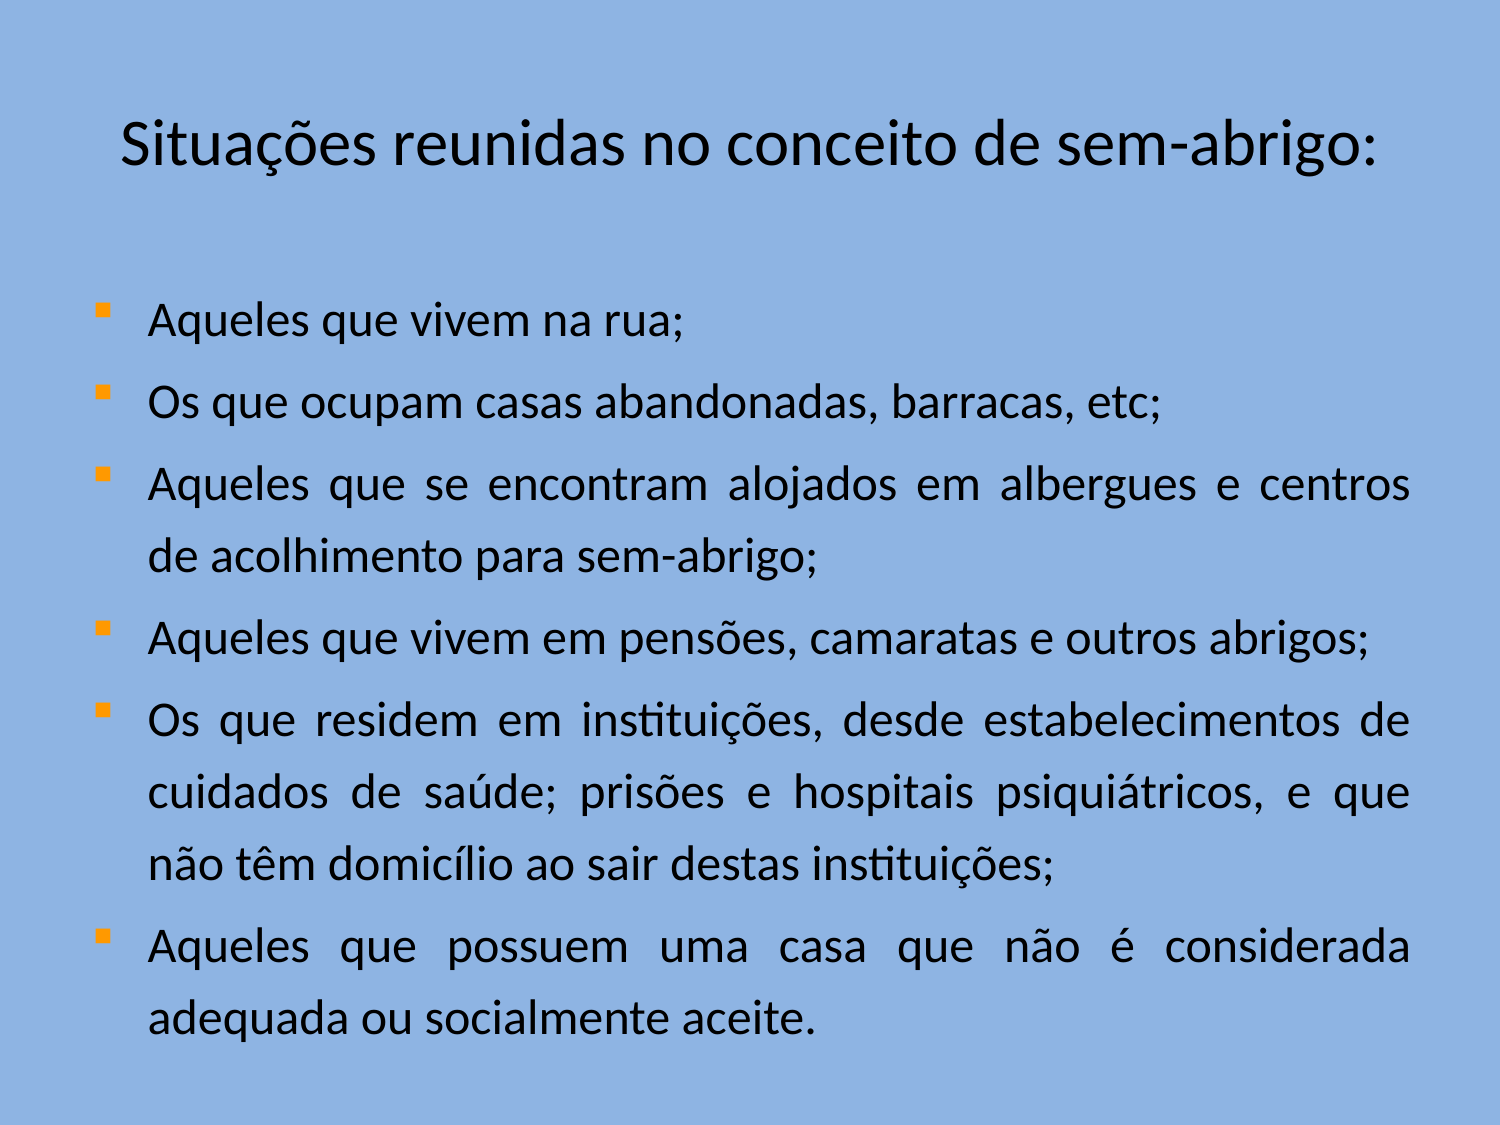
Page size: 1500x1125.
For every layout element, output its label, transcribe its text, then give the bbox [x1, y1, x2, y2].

title Situações reunidas no conceito de sem-abrigo: [75, 45, 1425, 233]
list Aqueles que vivem na rua; Os que ocupam casas abandonadas, barracas, etc; Aqueles que se encontram alojados em albergues e centros de acolhimento para sem-abrigo; Aqueles que vivem em pensões, camaratas e outros abrigos; Os que residem em instituições, desde estabelecimentos de cuidados de saúde; prisões e hospitais psiquiátricos, e que não têm domicílio ao sair destas instituições; Aqueles que possuem uma casa que não é considerada adequada ou socialmente aceite. [76, 267, 1427, 1029]
